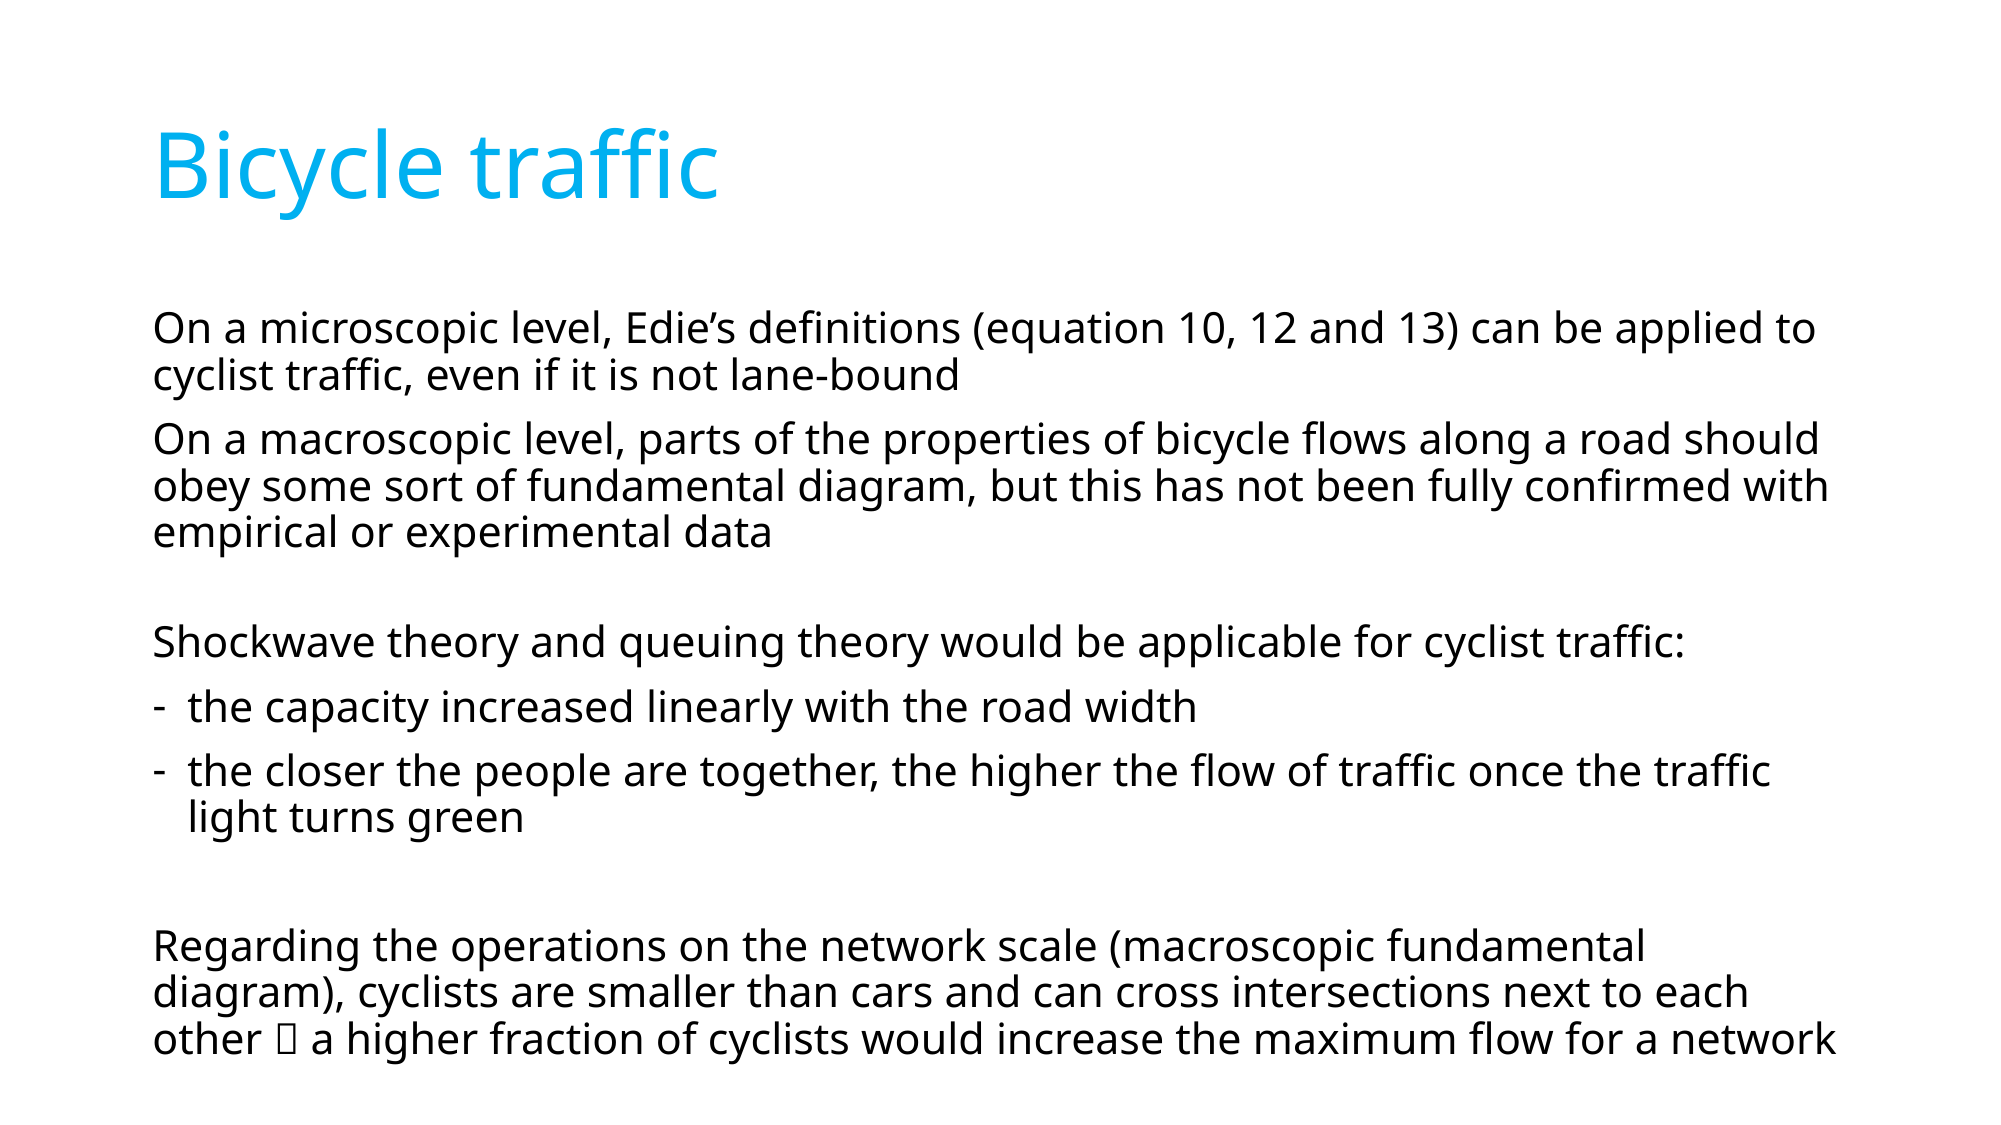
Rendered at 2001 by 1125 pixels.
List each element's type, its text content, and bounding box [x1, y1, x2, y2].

title Bicycle traffic [137, 59, 1863, 278]
list On a microscopic level, Edie’s definitions (equation 10, 12 and 13) can be applied to cyclist traffic, even if it is not lane-bound On a macroscopic level, parts of the properties of bicycle flows along a road should obey some sort of fundamental diagram, but this has not been fully confirmed with empirical or experimental data Shockwave theory and queuing theory would be applicable for cyclist traffic: the capacity increased linearly with the road width the closer the people are together, the higher the flow of traffic once the traffic light turns green Regarding the operations on the network scale (macroscopic fundamental diagram), cyclists are smaller than cars and can cross intersections next to each other  a higher fraction of cyclists would increase the maximum flow for a network [137, 299, 1863, 1093]
